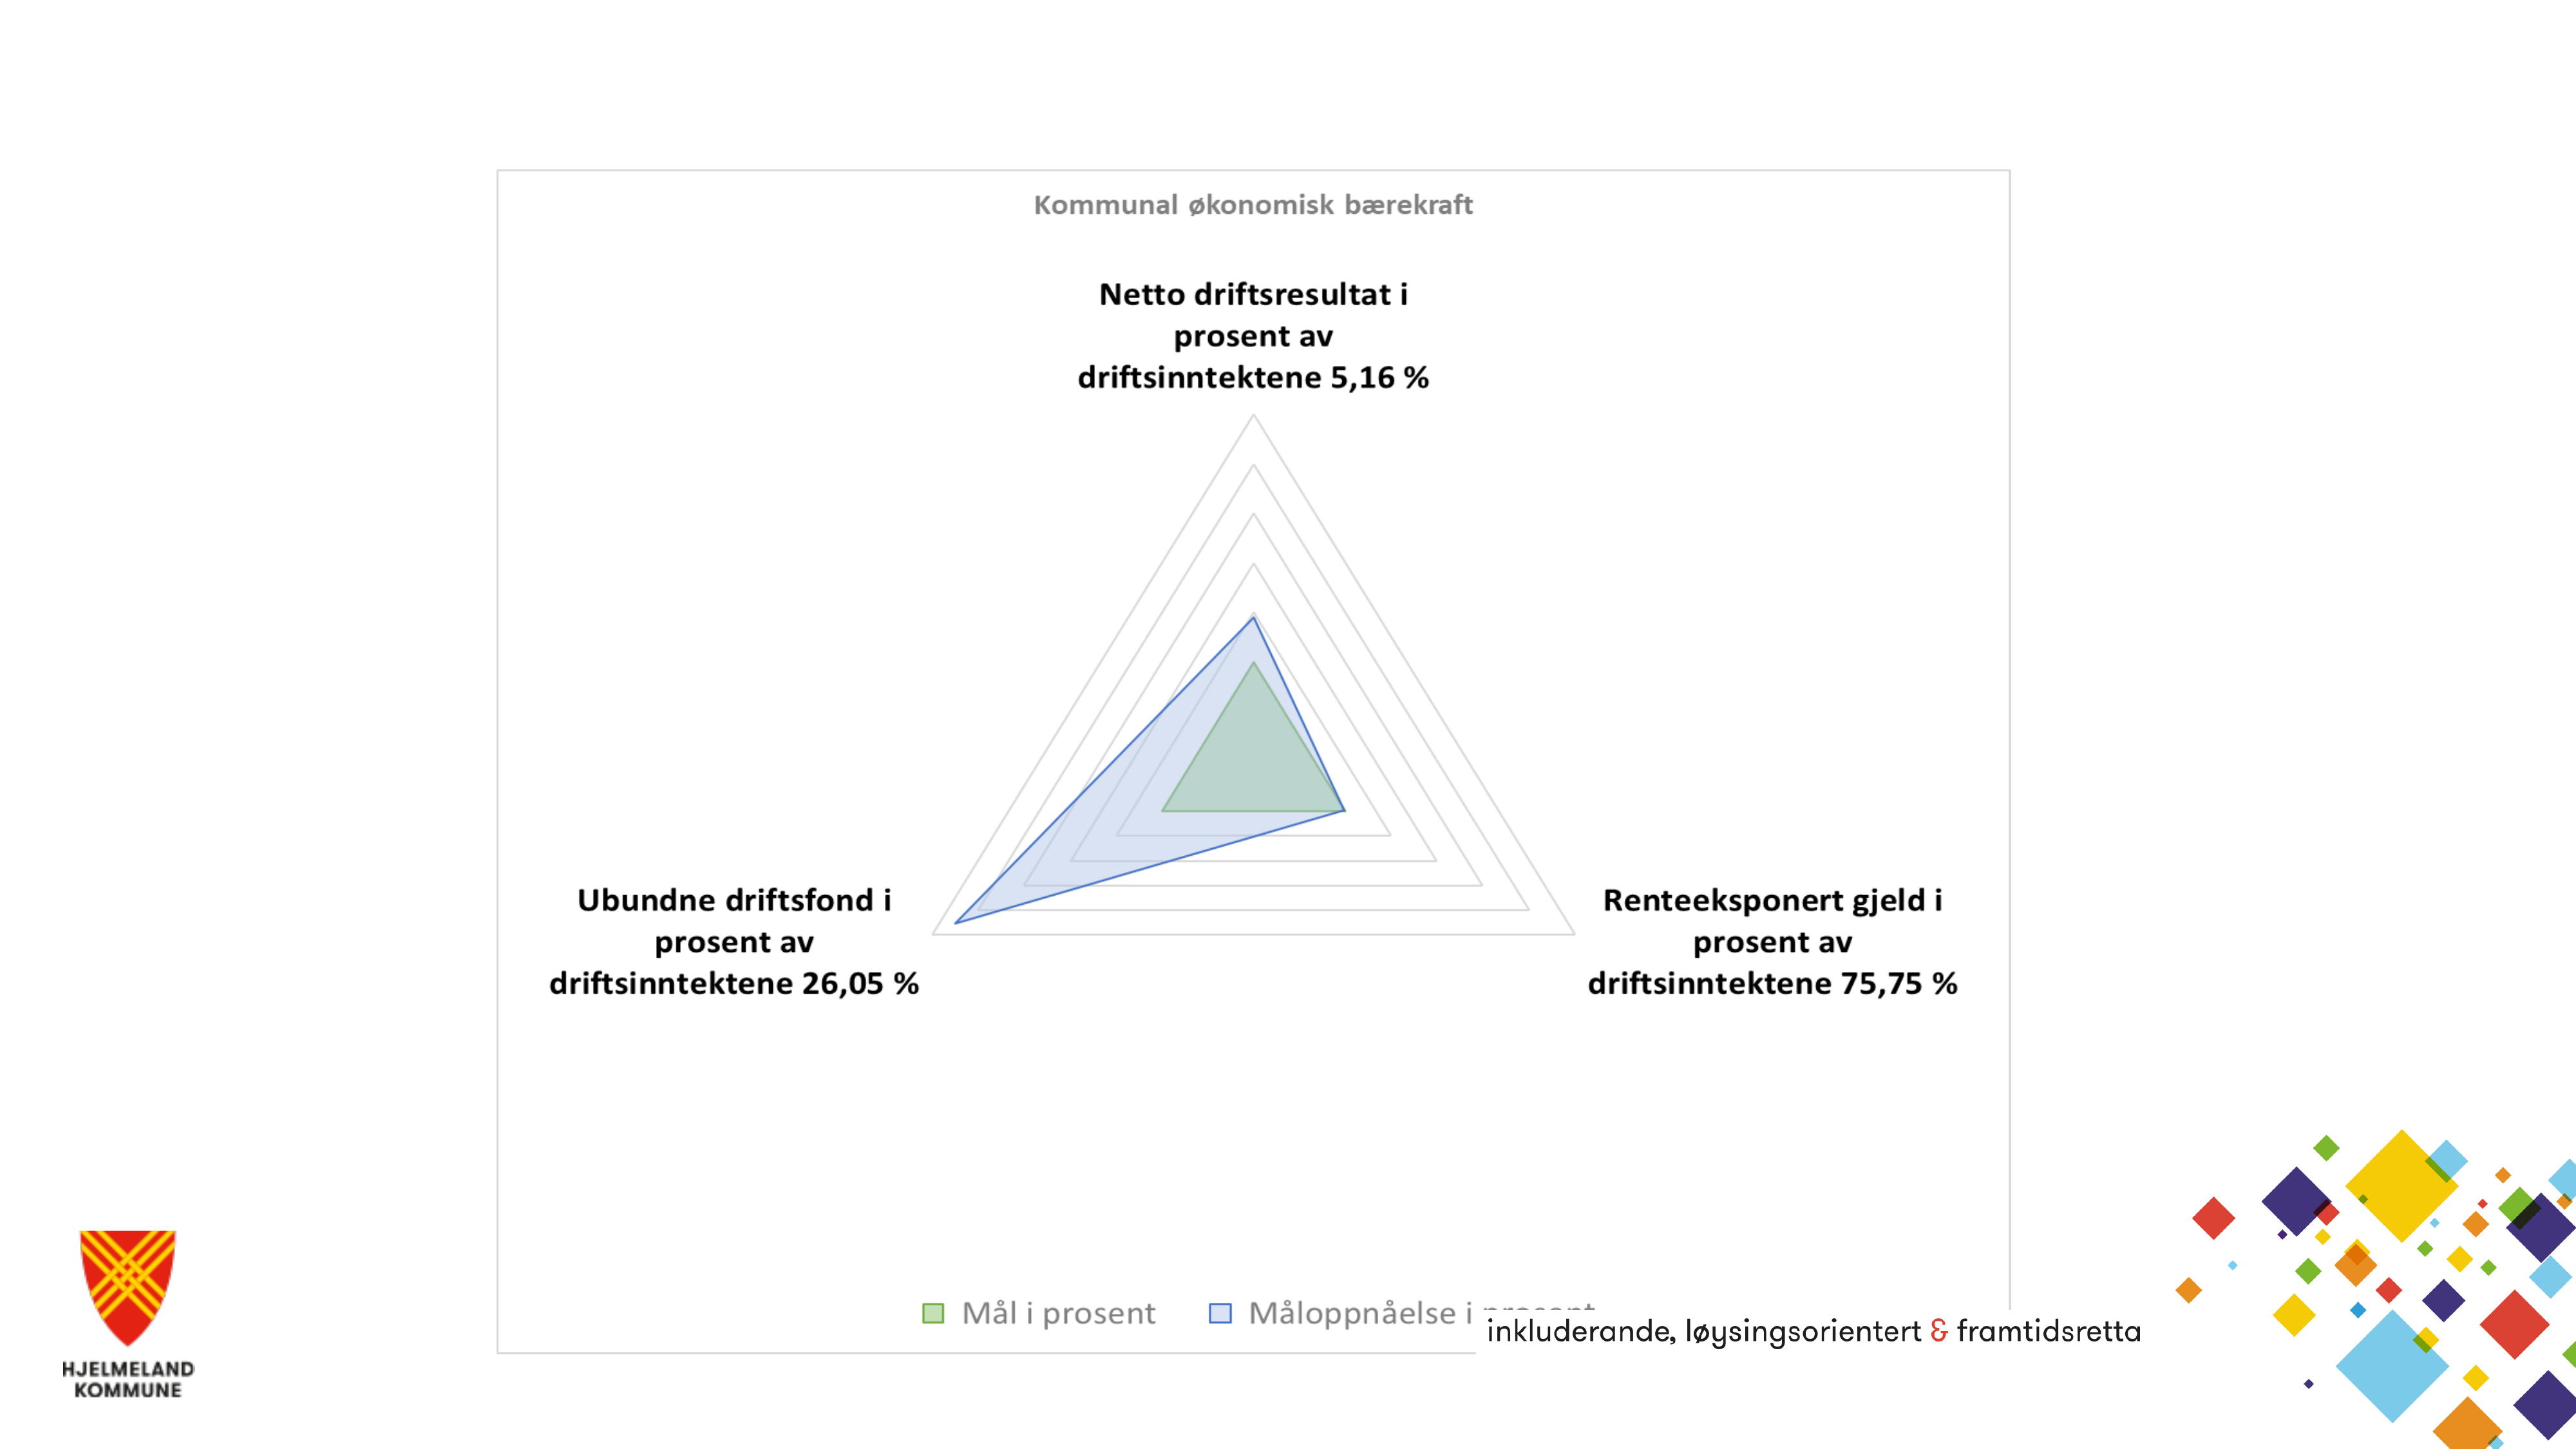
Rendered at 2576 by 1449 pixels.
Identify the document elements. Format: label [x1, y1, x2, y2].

picture [62, 1231, 195, 1399]
picture [497, 169, 2152, 1354]
picture [2154, 1099, 2576, 1449]
